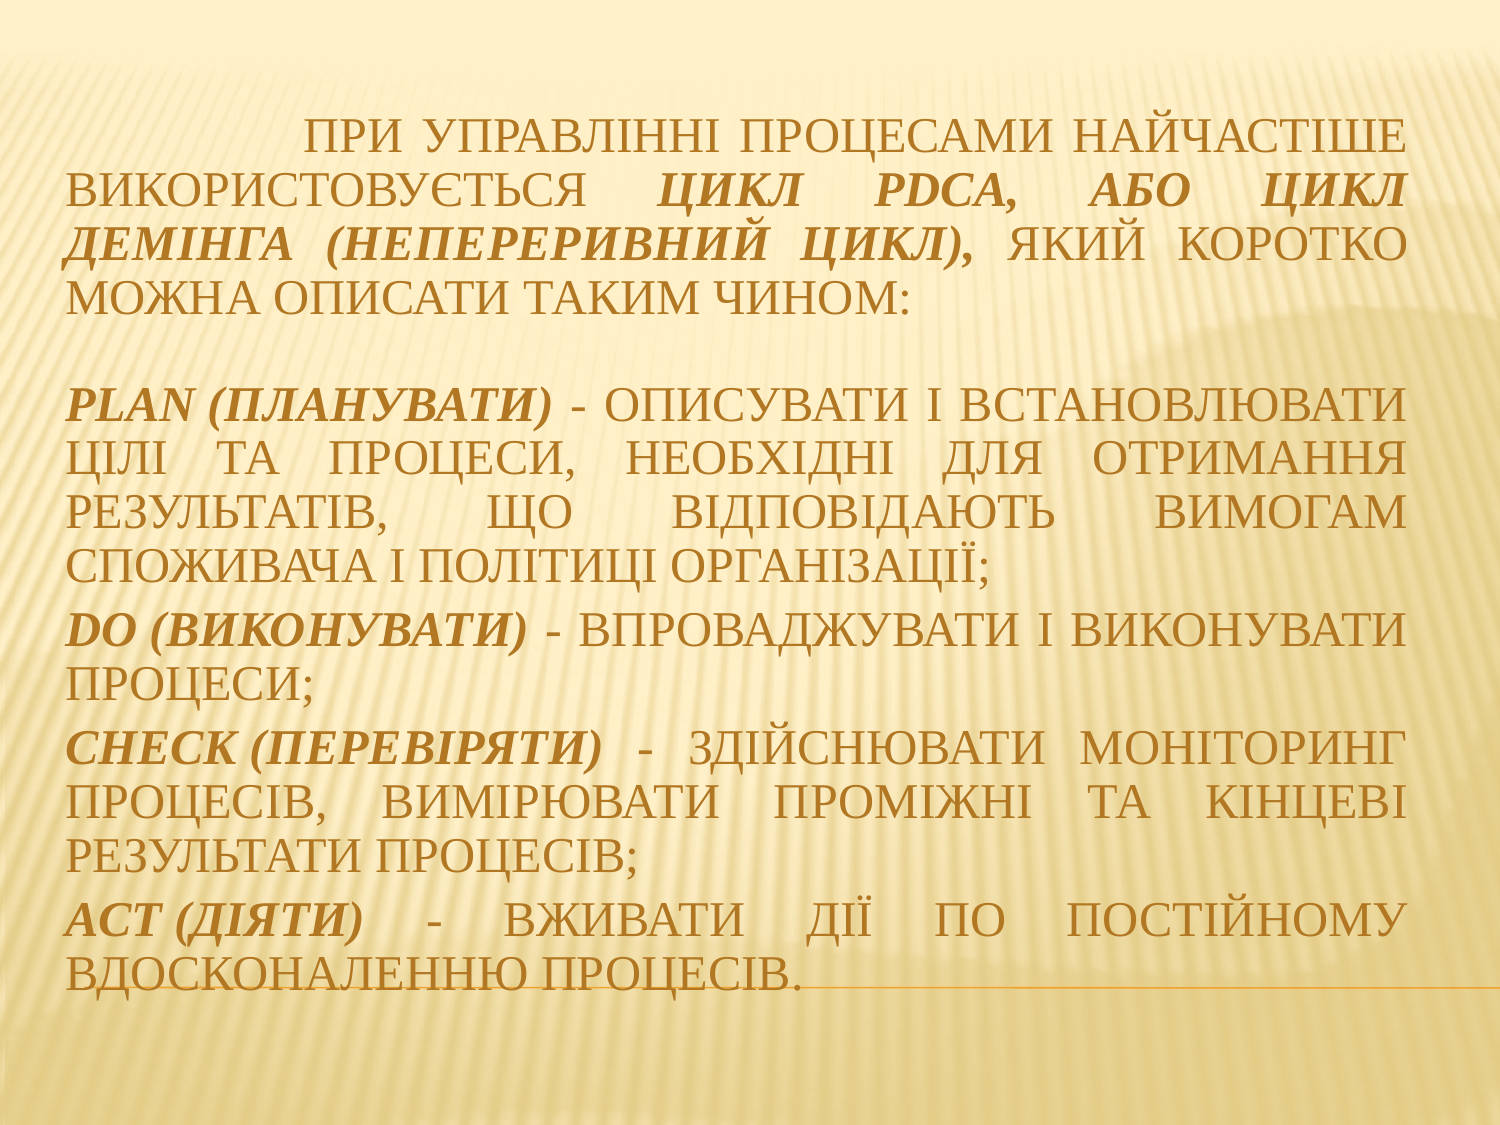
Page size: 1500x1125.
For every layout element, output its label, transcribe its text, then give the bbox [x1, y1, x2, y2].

list При управлінні процесами найчастіше використовується цикл PDCA, або цикл Демінга (непереривний цикл), який коротко можна описати таким чином: plan (планувати) - описувати і встановлювати цілі та процеси, необхідні для отримання результатів, що відповідають вимогам споживача і політиці організації; do (виконувати) - впроваджувати і виконувати процеси; check (перевіряти) - здійснювати моніторинг процесів, вимірювати проміжні та кінцеві результати процесів; act (діяти) - вживати дії по постійному вдосконаленню процесів. [49, 113, 1424, 998]
